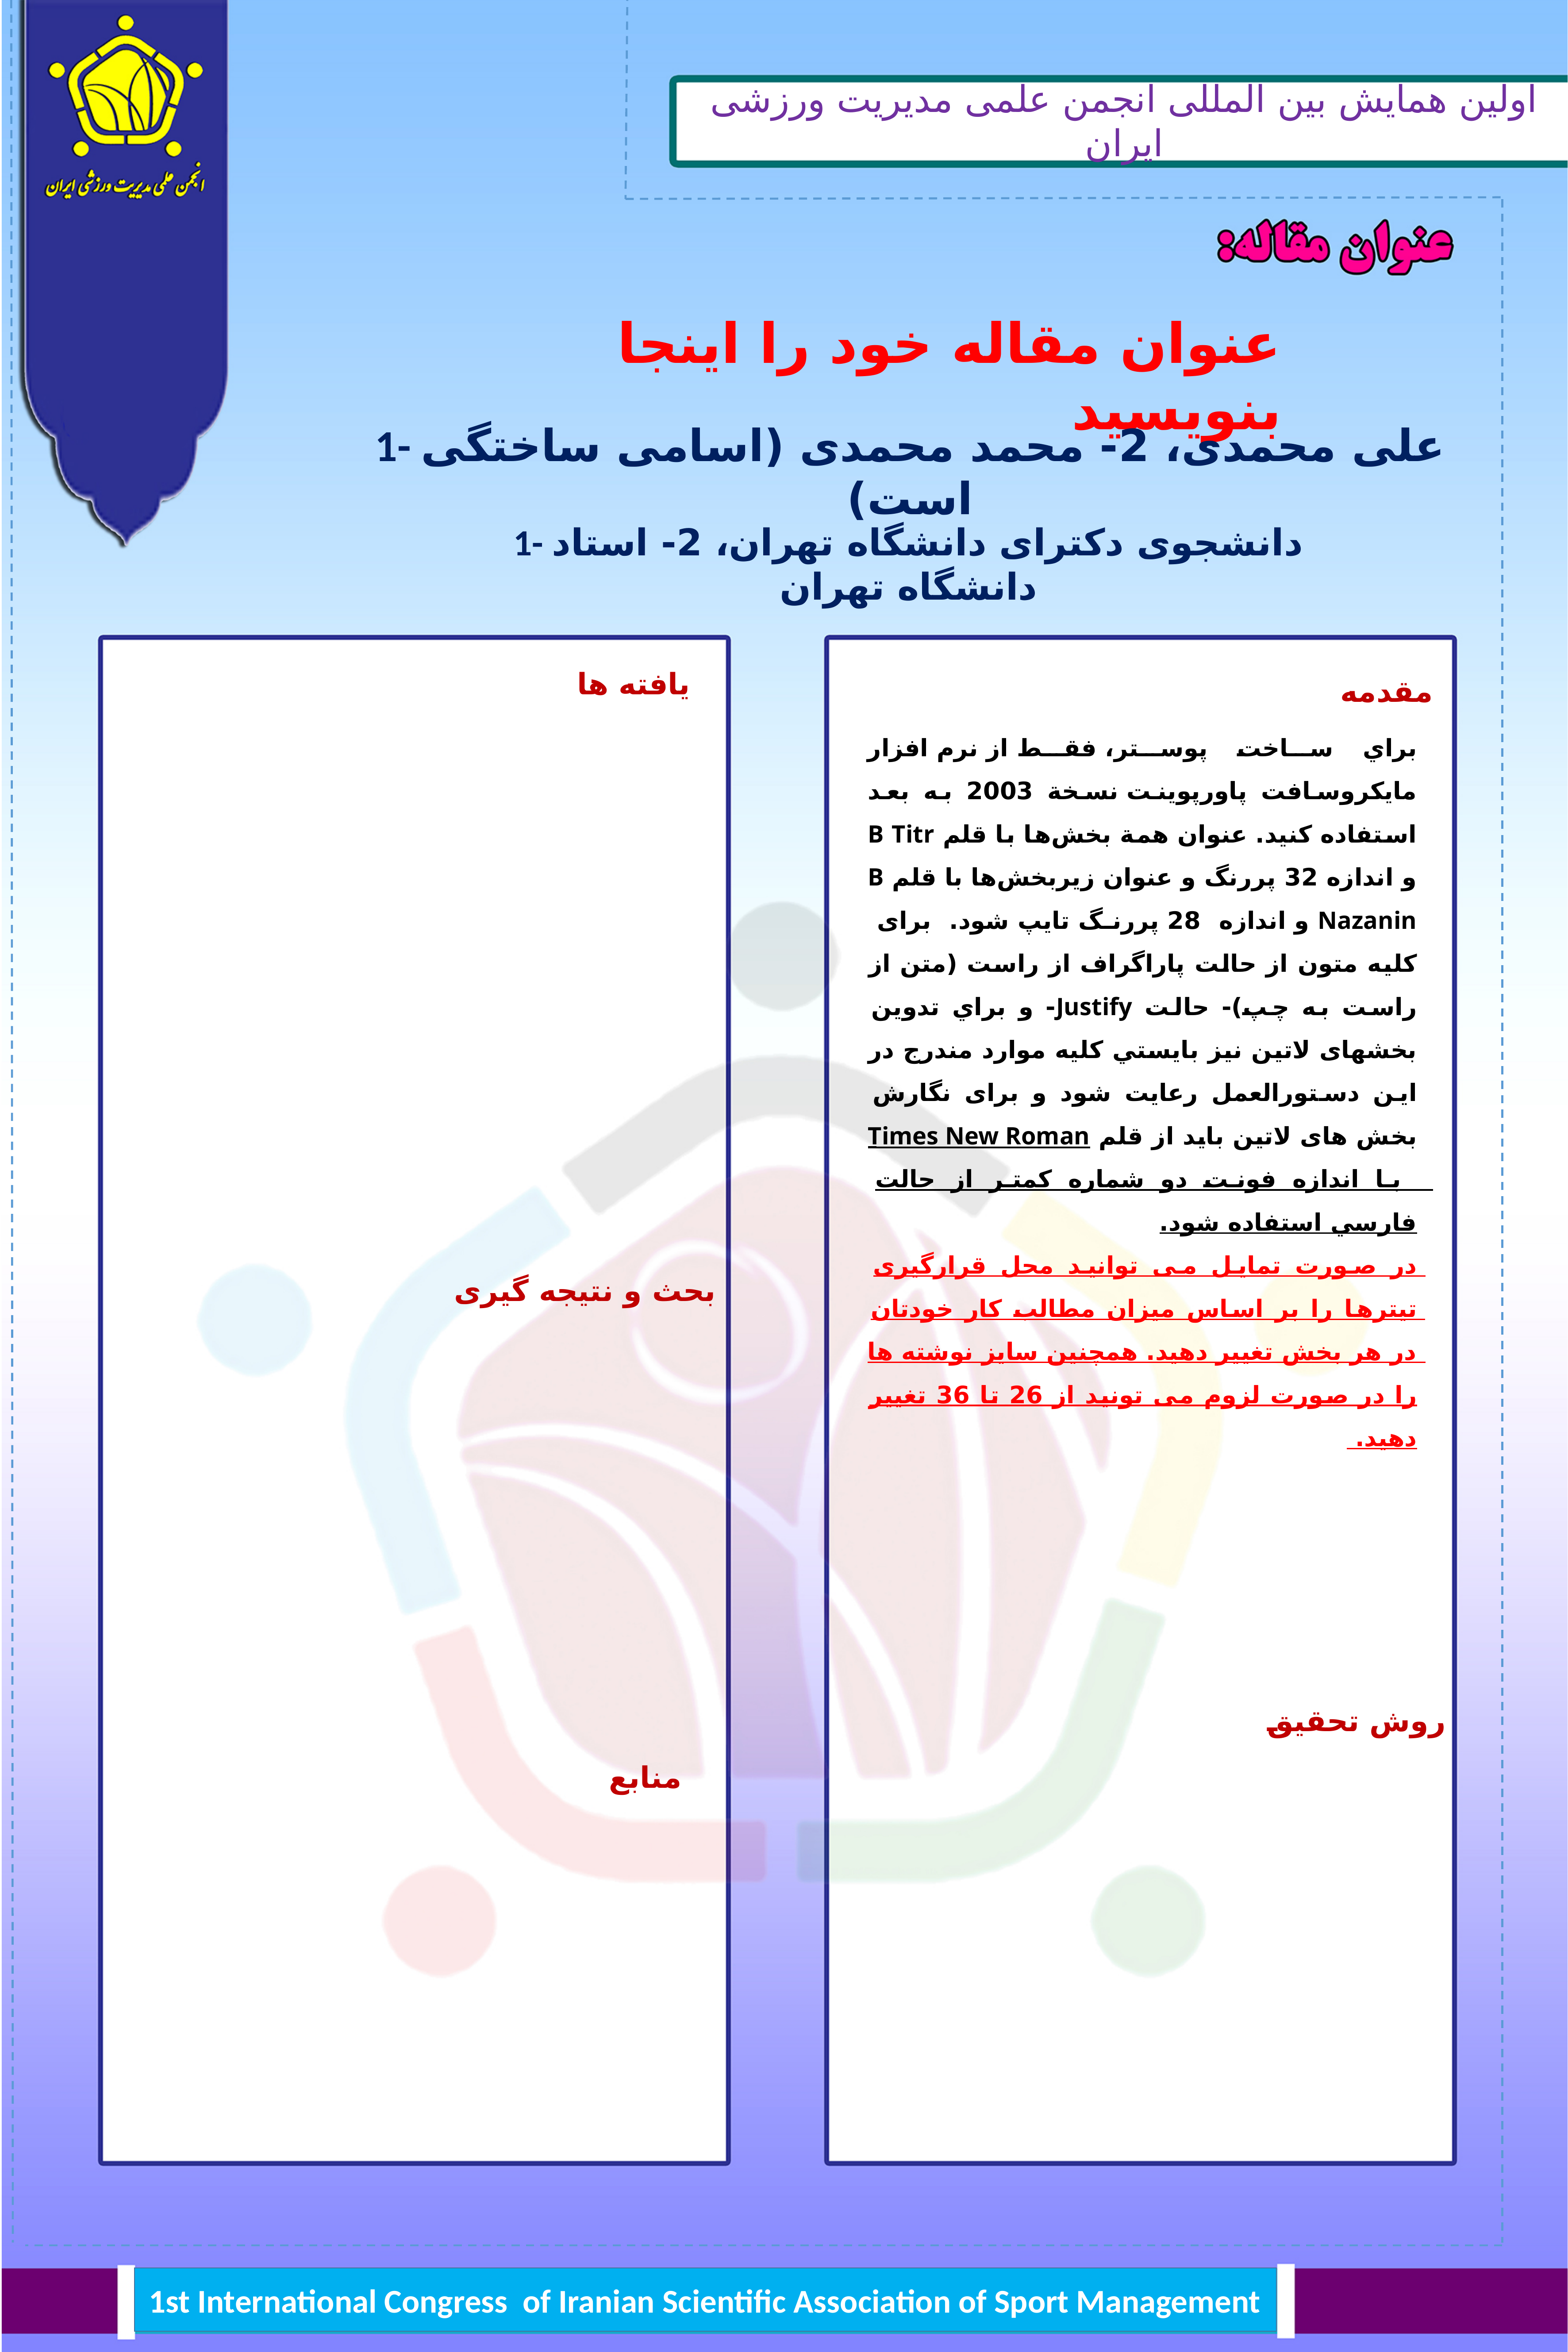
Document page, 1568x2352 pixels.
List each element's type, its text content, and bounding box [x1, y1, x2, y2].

picture [1, 0, 1568, 2352]
text_box روش تحقیق [1261, 1698, 1453, 1740]
text_box بحث و نتیجه گیری [447, 1268, 723, 1310]
text_box 1- علی محمدی، 2- محمد محمدی (اسامی ساختگی است) [328, 413, 1492, 527]
text_box براي ساخت پوستر، فقط از نرم افزار مايكروسافت پاورپوینت نسخة 2003 به بعد استفاده كنيد. عنوان همة بخش‌ها با قلم B Titr و اندازه 32 پررنگ و عنوان زيربخش‌ها با قلم B Nazanin و اندازه 28 پررنگ تايپ شود. برای کلیه متون از حالت پاراگراف از راست (متن از راست به چپ)- حالت Justify- و براي تدوين بخشهای لاتين نيز بايستي کليه موارد مندرج در اين دستورالعمل رعايت شود و برای نگارش بخش های لاتین بايد از قلم Times New Roman با اندازه فونت دو شماره کمتر از حالت فارسي استفاده شود. در صورت تمایل می توانید محل قرارگیری تیترها را بر اساس میزان مطالب کار خودتان در هر بخش تغییر دهید. همچنین سایز نوشته ها را در صورت لزوم می تونید از 26 تا 36 تغییر دهید. [861, 715, 1424, 1498]
text_box یافته ها [570, 662, 697, 704]
text_box منابع [602, 1755, 688, 1798]
text_box 1- دانشجوی دکترای دانشگاه تهران، 2- استاد دانشگاه تهران [482, 516, 1334, 611]
text_box مقدمه [1334, 669, 1440, 711]
text_box عنوان مقاله خود را اینجا بنویسید [442, 304, 1288, 413]
